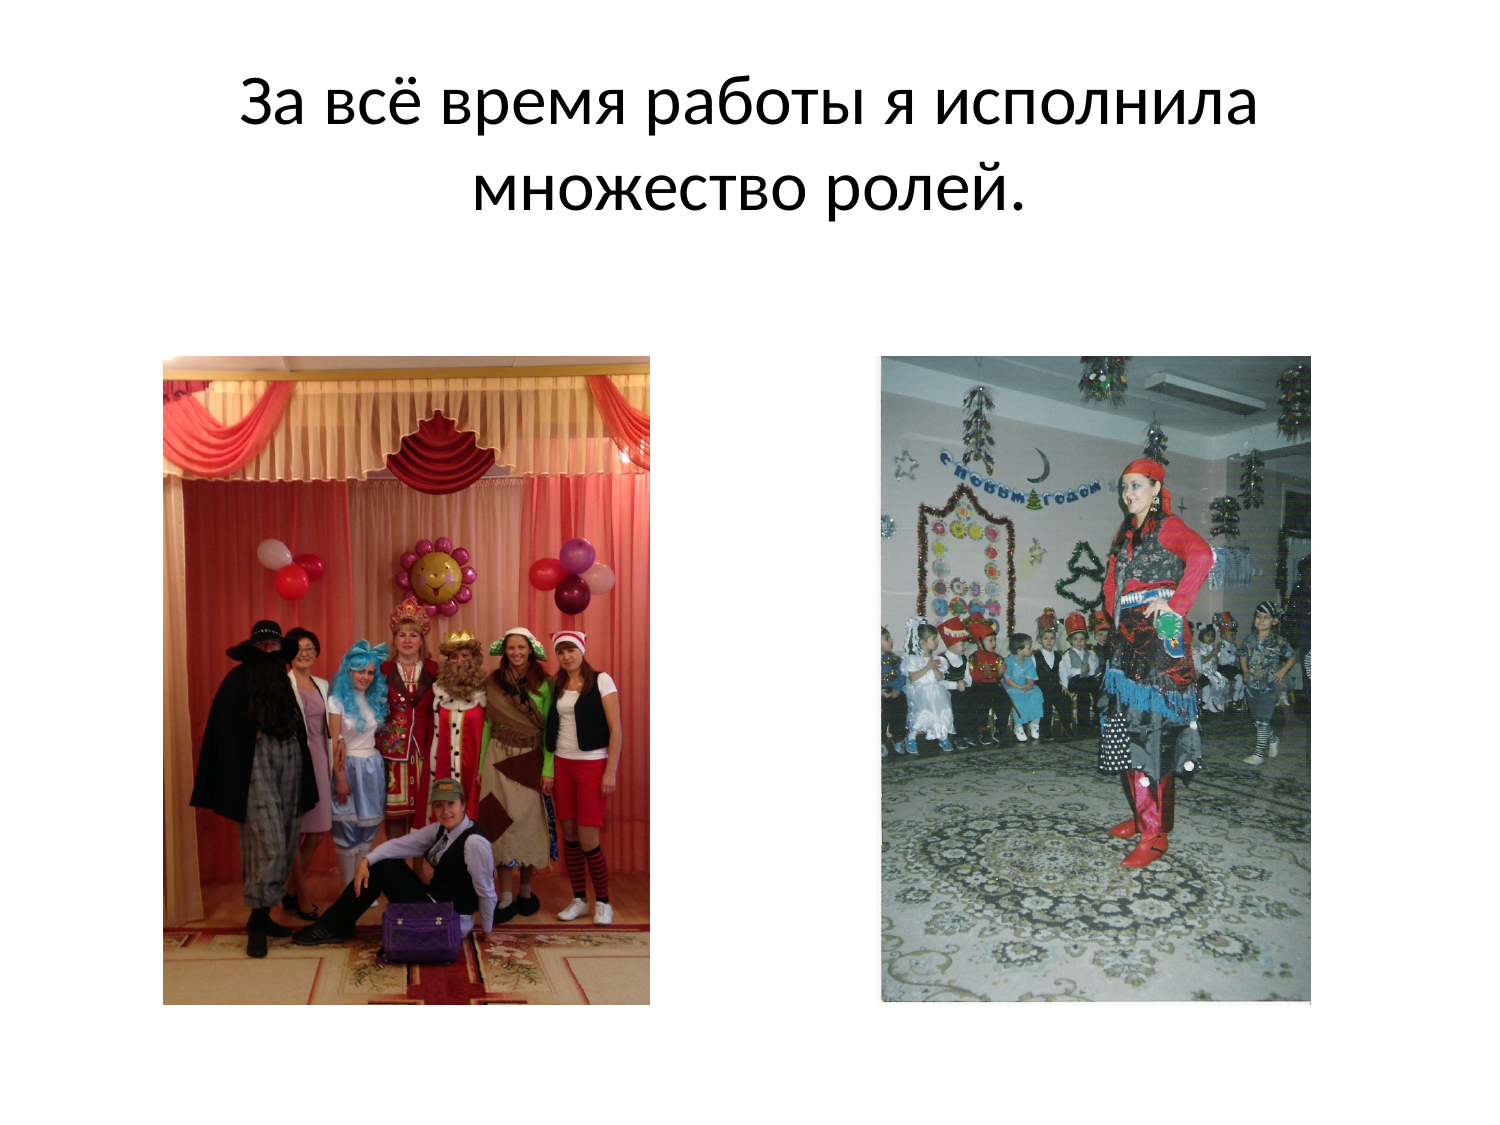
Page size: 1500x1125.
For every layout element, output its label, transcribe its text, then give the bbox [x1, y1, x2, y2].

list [162, 356, 650, 1006]
title За всё время работы я исполнила множество ролей. [75, 45, 1425, 233]
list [876, 356, 1311, 1006]
